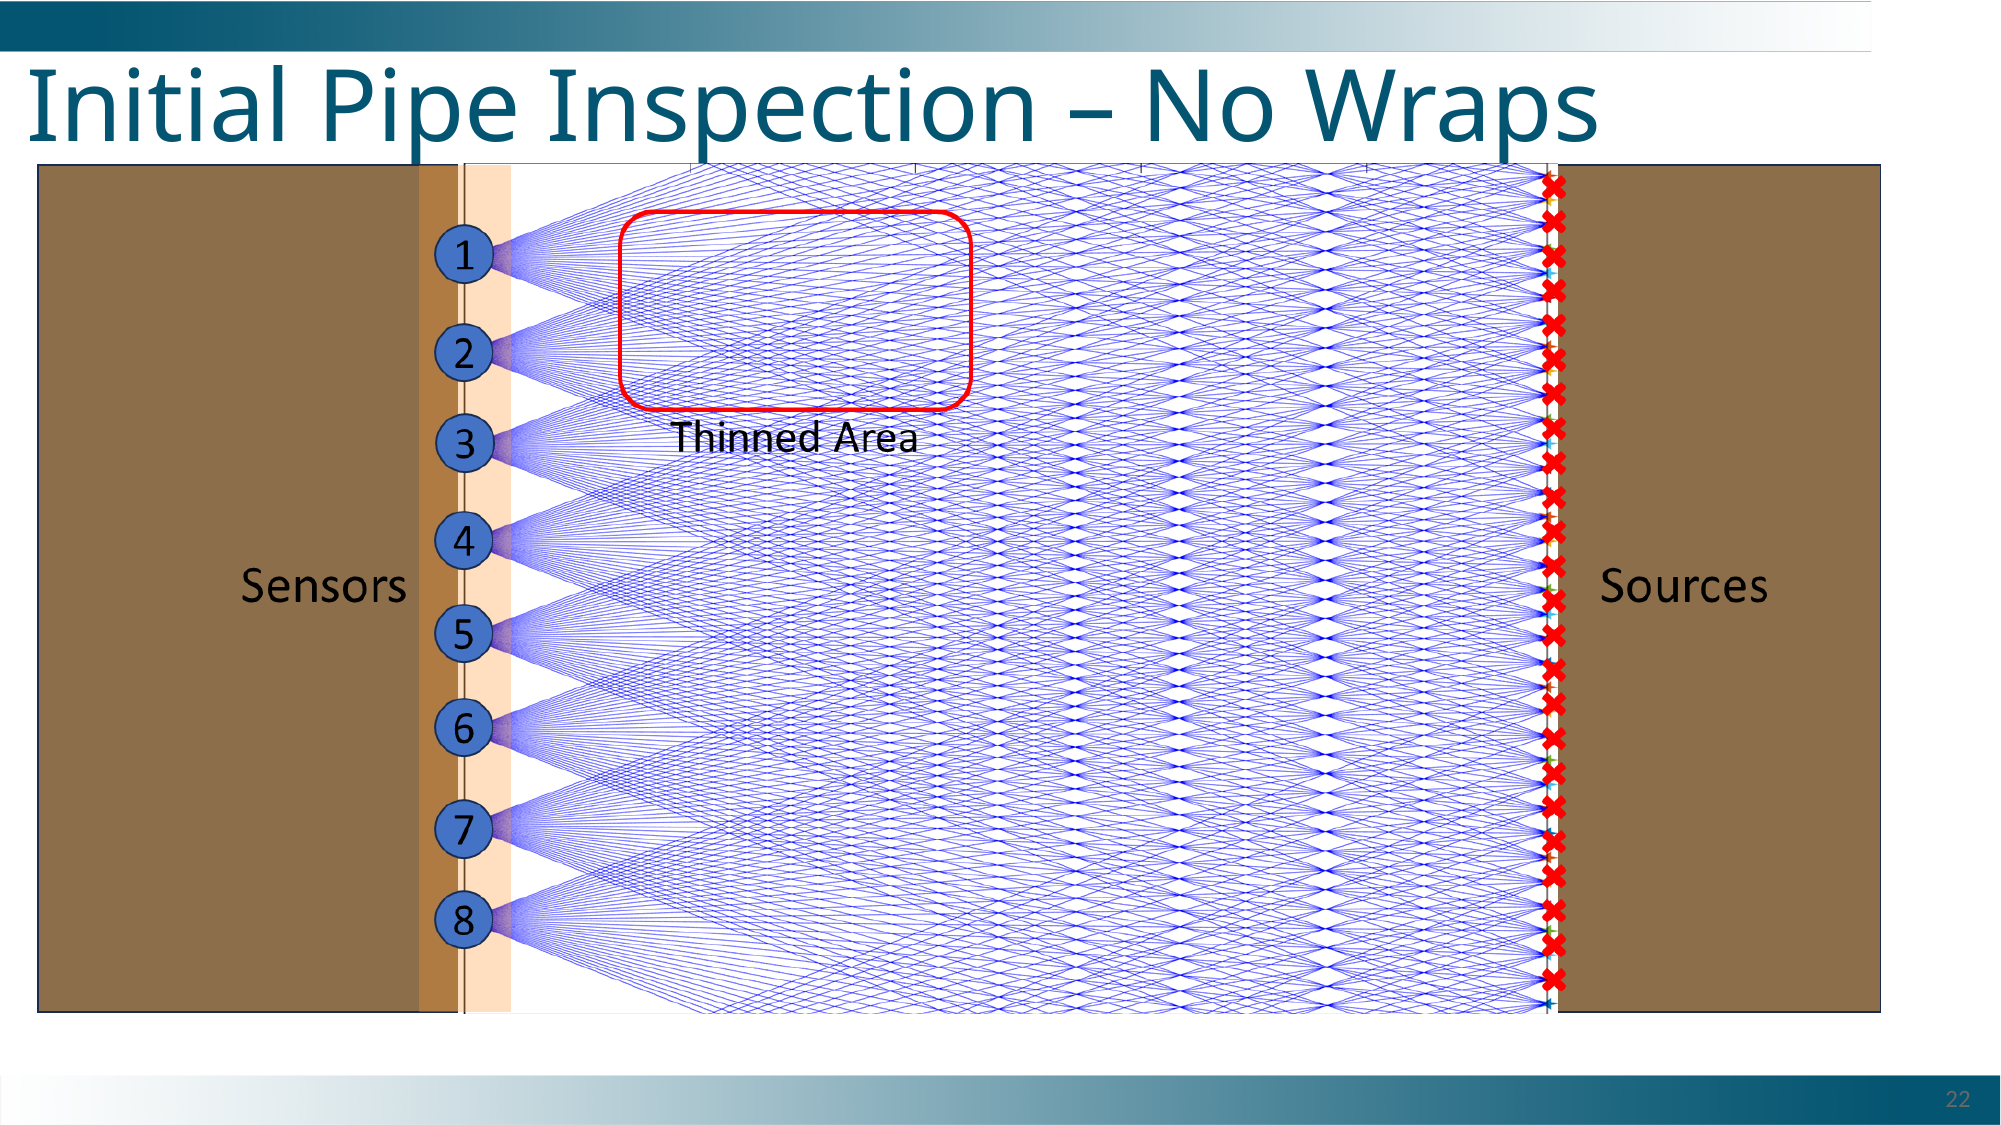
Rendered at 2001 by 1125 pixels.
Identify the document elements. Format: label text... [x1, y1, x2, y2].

picture [0, 0, 1965, 1014]
picture [0, 1048, 2001, 1125]
slide_number 22 [1535, 1067, 1986, 1125]
title Initial Pipe Inspection – No Wraps [11, 35, 1737, 171]
